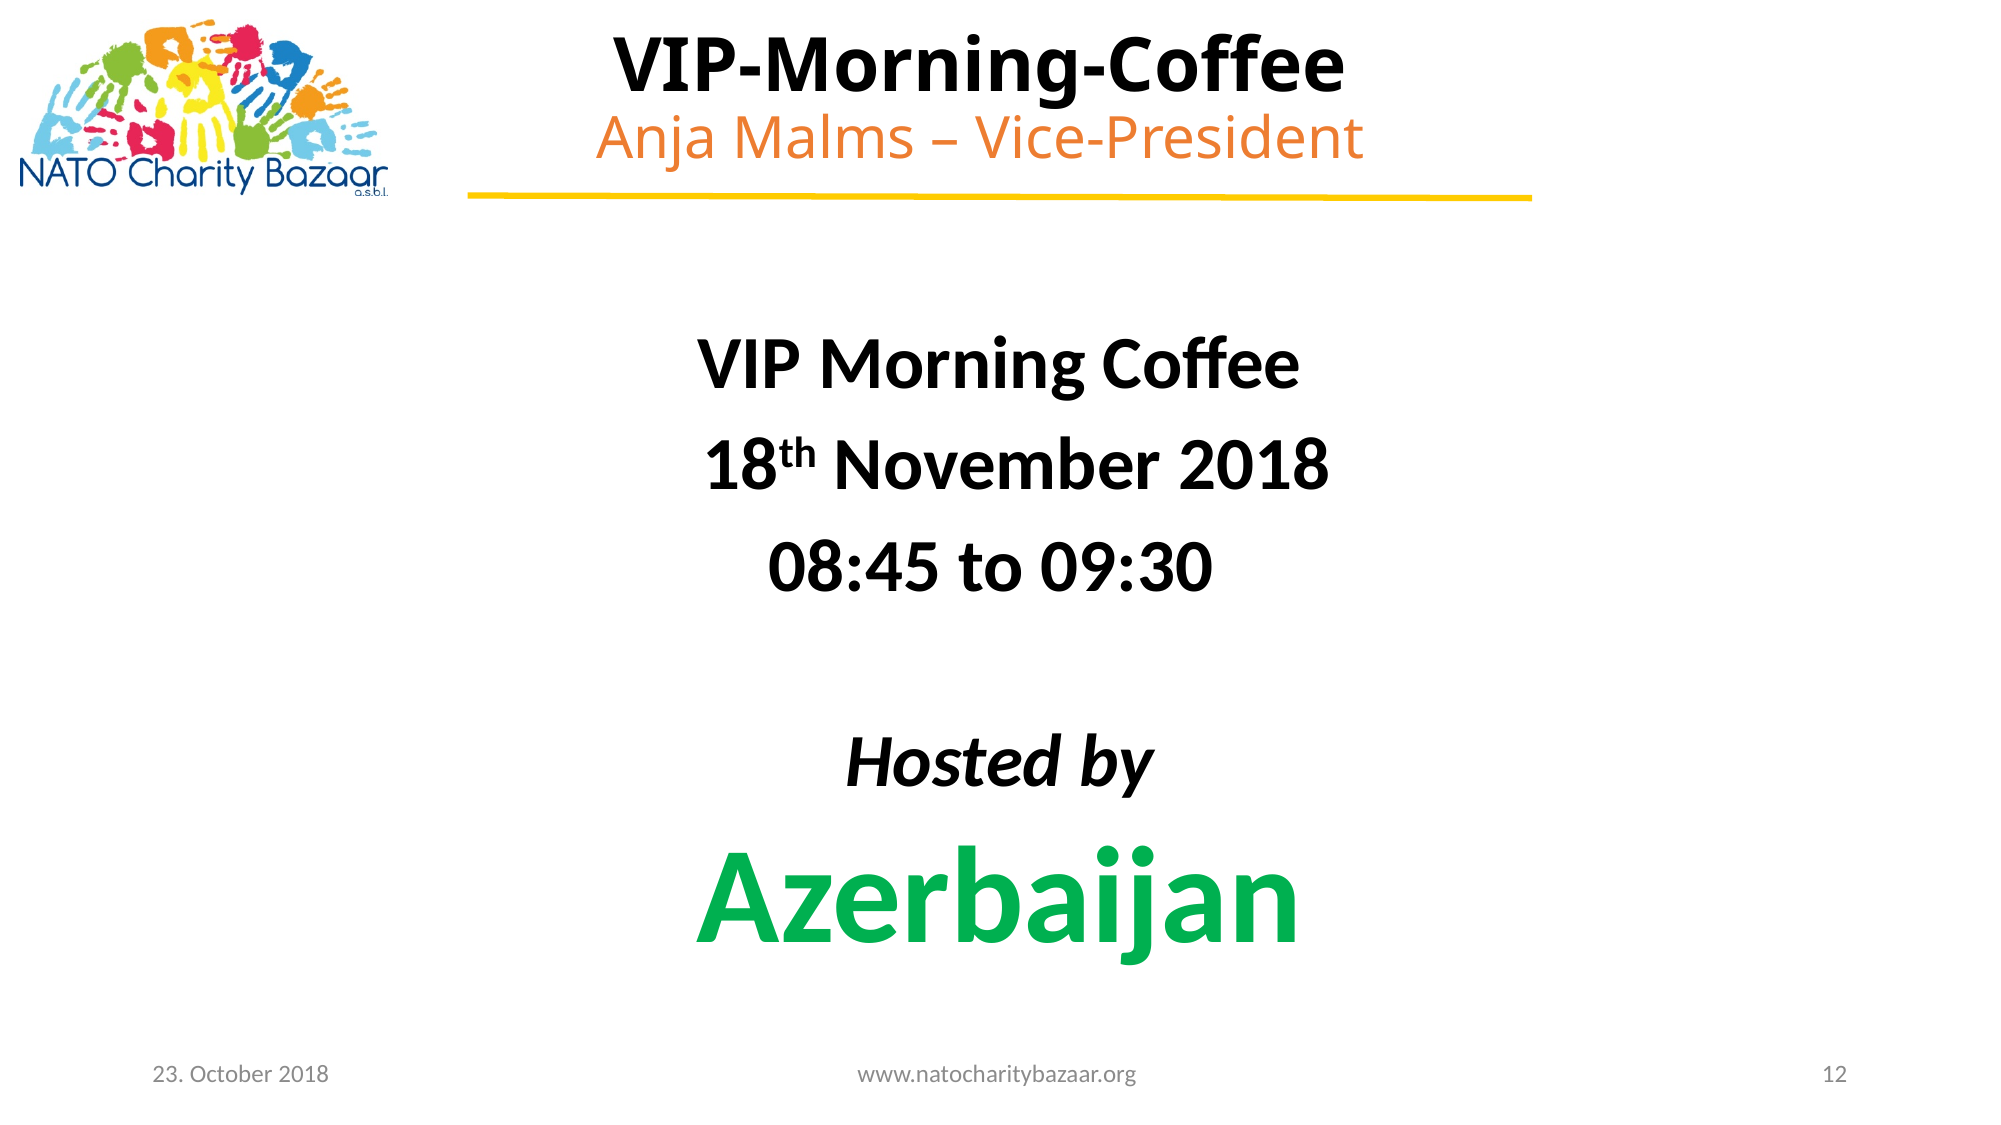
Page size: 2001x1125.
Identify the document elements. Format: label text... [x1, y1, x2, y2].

subtitle VIP Morning Coffee 18th November 2018 08:45 to 09:30 Hosted by Azerbaijan [137, 214, 1863, 1048]
text_box VIP-Morning-Coffee Anja Malms – Vice-President [230, 36, 1731, 179]
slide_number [137, 1042, 588, 1103]
footer www.natocharitybazaar.org [662, 1042, 1338, 1103]
picture [20, 19, 388, 196]
slide_number 12 [1412, 1042, 1863, 1103]
